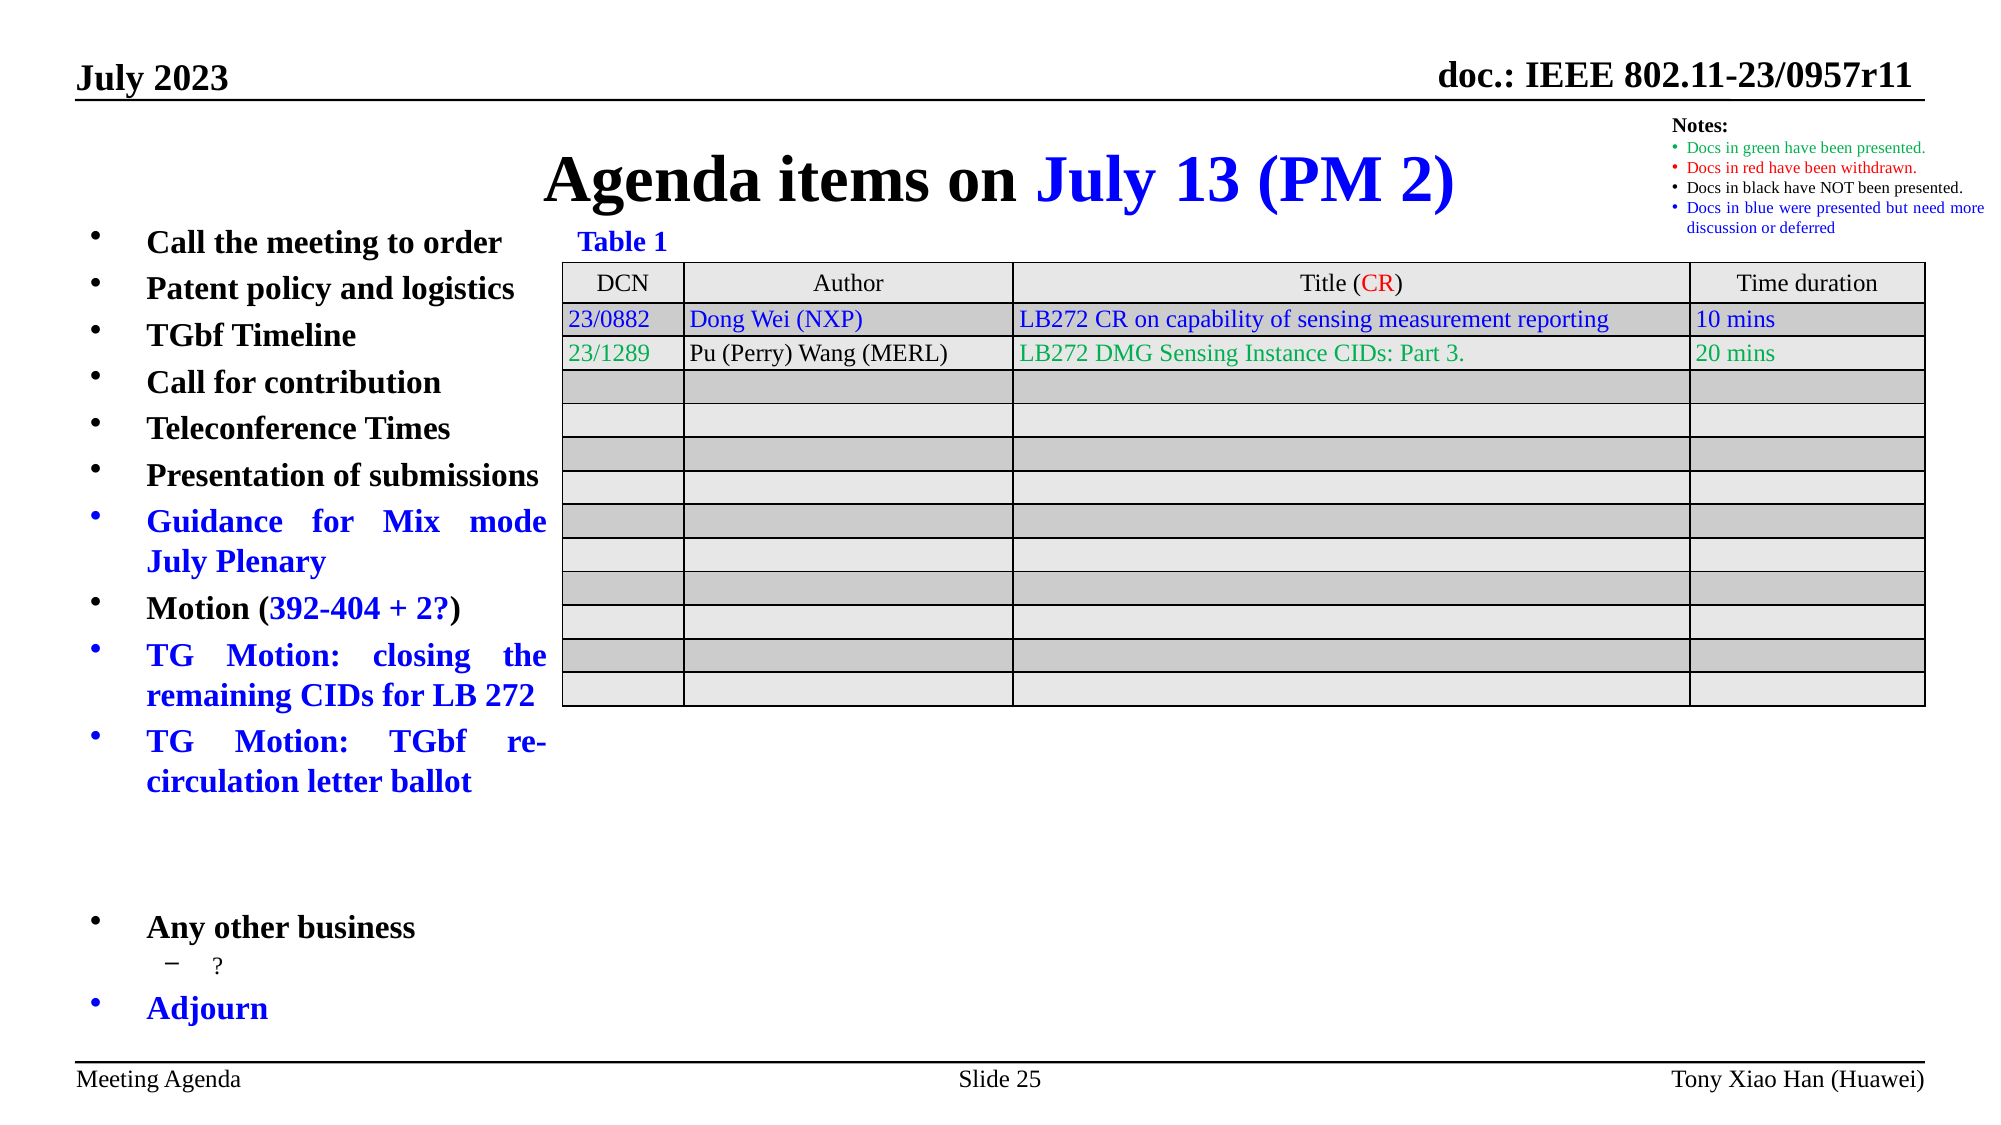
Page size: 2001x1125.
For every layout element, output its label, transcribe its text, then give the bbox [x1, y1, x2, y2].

table_cell [685, 472, 1012, 503]
table_cell [563, 505, 683, 537]
table_cell Dong Wei (NXP) [685, 304, 1012, 335]
text_box Agenda items on July 13 (PM 2) [362, 87, 1638, 262]
table_cell [563, 640, 683, 671]
table_cell [1691, 572, 1924, 604]
table_cell [1014, 438, 1689, 470]
table_cell [1691, 371, 1924, 403]
table_header Time duration [1691, 263, 1924, 302]
table_cell [1014, 673, 1689, 705]
table_cell [1691, 472, 1924, 503]
table_cell [1014, 472, 1689, 503]
table_cell [685, 572, 1012, 604]
table_cell 20 mins [1691, 337, 1924, 369]
table_cell 23/0882 [563, 304, 683, 335]
table_cell [685, 371, 1012, 403]
table_cell [1691, 640, 1924, 671]
table_cell Pu (Perry) Wang (MERL) [685, 337, 1012, 369]
table_cell [685, 505, 1012, 537]
table_cell [1014, 505, 1689, 537]
table_cell [563, 472, 683, 503]
table_header DCN [563, 263, 683, 302]
table_cell [1691, 505, 1924, 537]
table_cell [685, 606, 1012, 638]
table_cell [1691, 438, 1924, 470]
table_cell [1691, 539, 1924, 571]
table_cell [685, 438, 1012, 470]
table_cell [563, 572, 683, 604]
table_cell [563, 606, 683, 638]
table_cell 10 mins [1691, 304, 1924, 335]
table_cell [563, 371, 683, 403]
table_cell [1014, 640, 1689, 671]
table_cell LB272 CR on capability of sensing measurement reporting [1014, 304, 1689, 335]
table_cell [685, 539, 1012, 571]
table_header Author [685, 263, 1012, 302]
table_cell [1014, 539, 1689, 571]
table_cell [1691, 673, 1924, 705]
table_cell [563, 539, 683, 571]
table_cell [563, 673, 683, 705]
text_box Call the meeting to order Patent policy and logistics TGbf Timeline Call for contribution Teleconference Times Presentation of submissions Guidance for Mix mode July Plenary Motion (392-404 + 2?) TG Motion: closing the remaining CIDs for LB 272 TG Motion: TGbf re-circulation letter ballot Any other business ? Adjourn [75, 212, 563, 1058]
table_cell [685, 640, 1012, 671]
table_cell [685, 673, 1012, 705]
table_cell [563, 404, 683, 436]
table_cell [1014, 371, 1689, 403]
table_cell [1691, 606, 1924, 638]
table_cell [1691, 404, 1924, 436]
table_cell [1014, 606, 1689, 638]
table_cell [1014, 404, 1689, 436]
table_cell LB272 DMG Sensing Instance CIDs: Part 3. [1014, 337, 1689, 369]
table_cell 23/1289 [563, 337, 683, 369]
table_cell [1014, 572, 1689, 604]
table_header Title (CR) [1014, 263, 1689, 302]
text_box Table 1 [562, 224, 713, 256]
table_cell [563, 438, 683, 470]
table_cell [685, 404, 1012, 436]
text_box Notes: Docs in green have been presented. Docs in red have been withdrawn. Docs in black have NOT been presented. Docs in blue were presented but need more discussion or deferred [1657, 104, 2000, 246]
